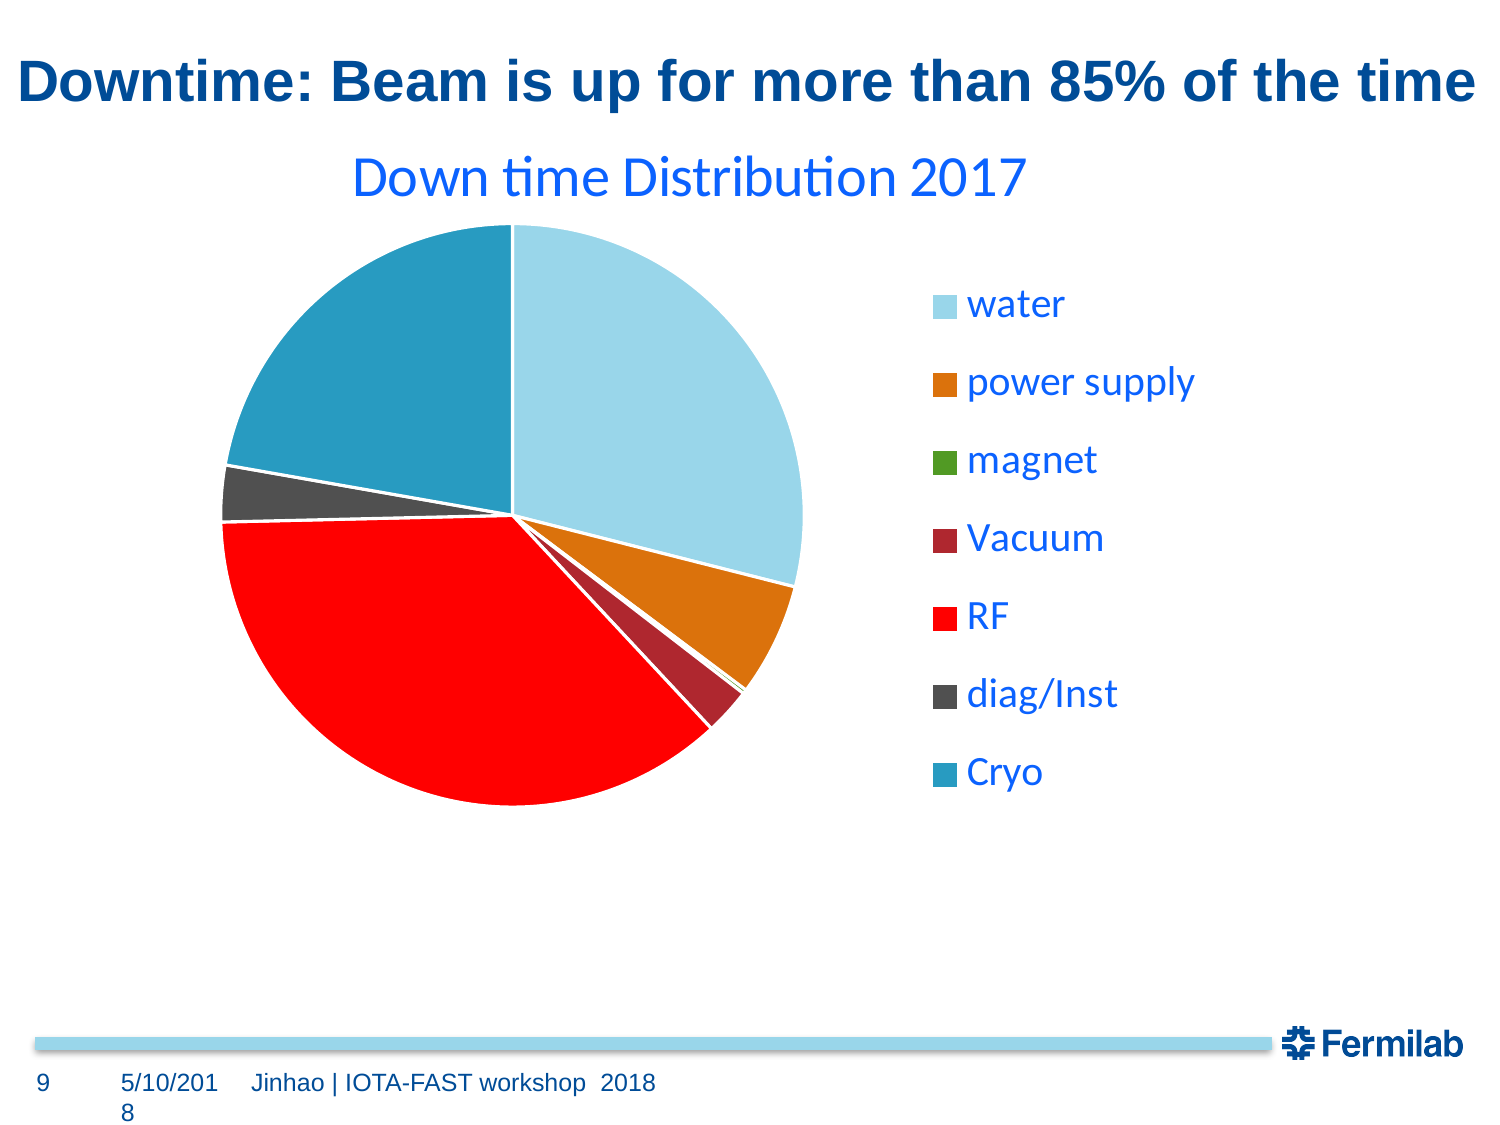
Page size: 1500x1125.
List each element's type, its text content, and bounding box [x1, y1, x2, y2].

chart [120, 112, 1229, 833]
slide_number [120, 1066, 232, 1107]
footer Jinhao | IOTA-FAST workshop 2018 [251, 1066, 1279, 1107]
picture [1282, 1026, 1463, 1060]
slide_number 9 [36, 1066, 105, 1106]
title Downtime: Beam is up for more than 85% of the time [17, 42, 1500, 113]
